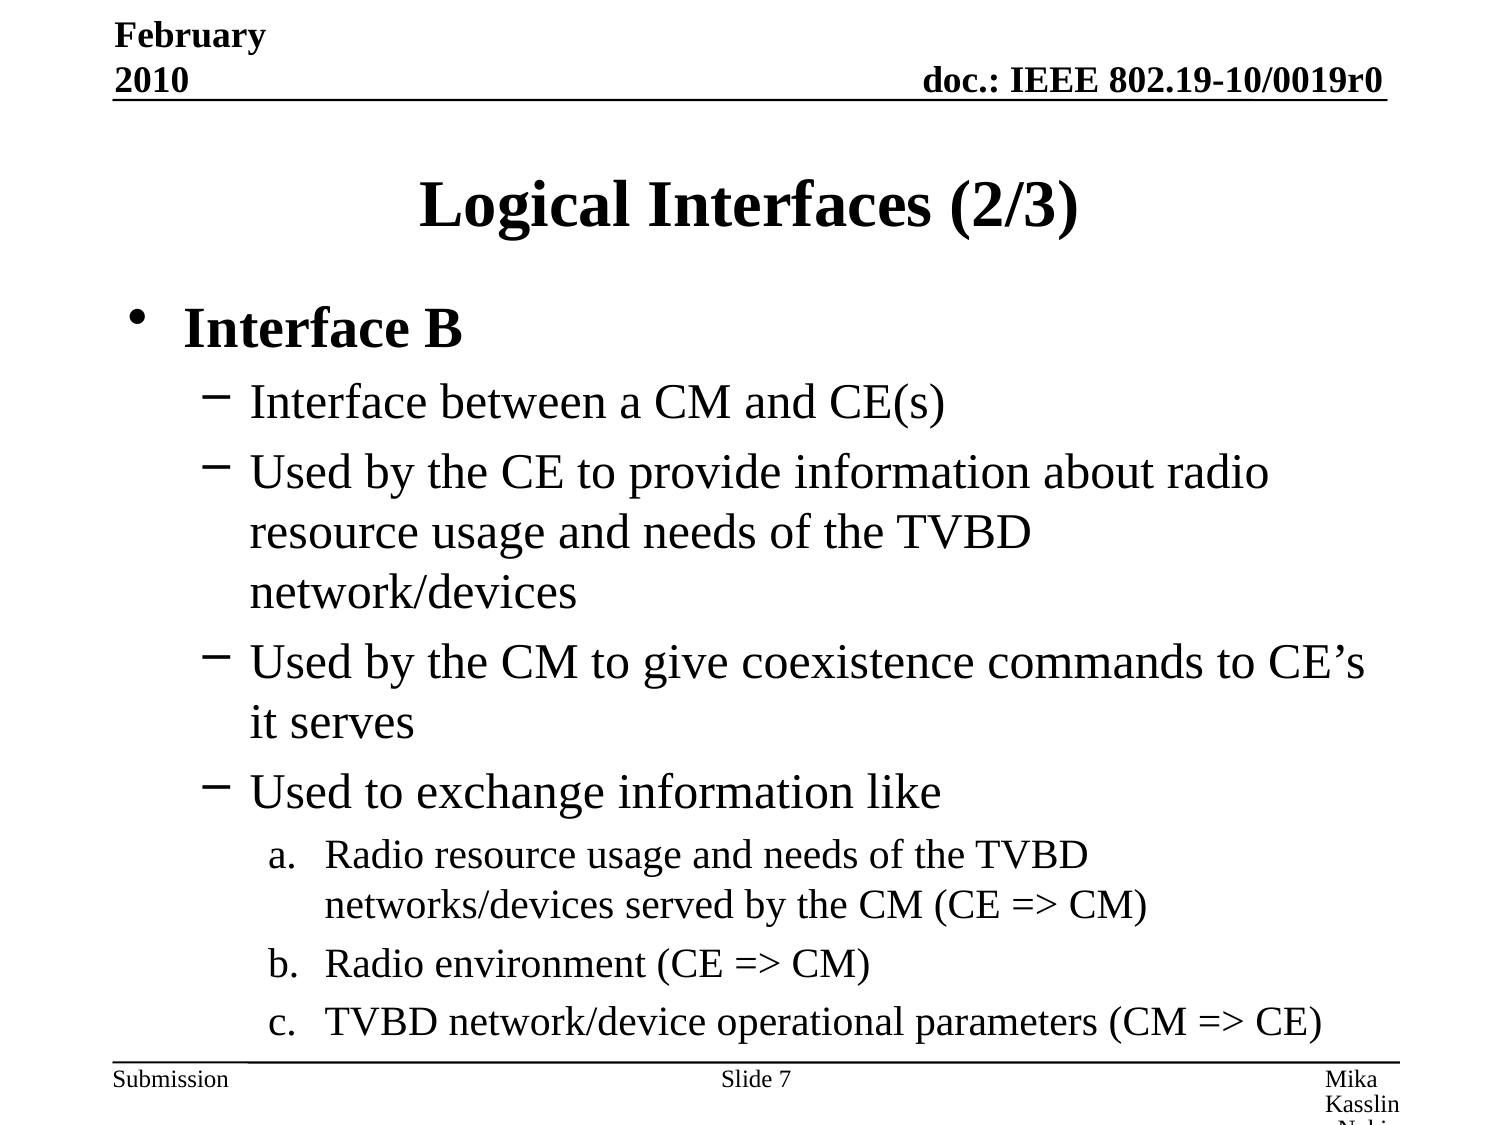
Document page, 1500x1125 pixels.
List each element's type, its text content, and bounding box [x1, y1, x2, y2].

footer Mika Kasslin, Nokia [1324, 1061, 1402, 1093]
title Logical Interfaces (2/3) [112, 112, 1388, 280]
list Interface B Interface between a CM and CE(s) Used by the CE to provide information about radio resource usage and needs of the TVBD network/devices Used by the CM to give coexistence commands to CE’s it serves Used to exchange information like Radio resource usage and needs of the TVBD networks/devices served by the CM (CE => CM) Radio environment (CE => CM) TVBD network/device operational parameters (CM => CE) [112, 280, 1388, 957]
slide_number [114, 54, 290, 101]
slide_number Slide 7 [712, 1061, 800, 1093]
